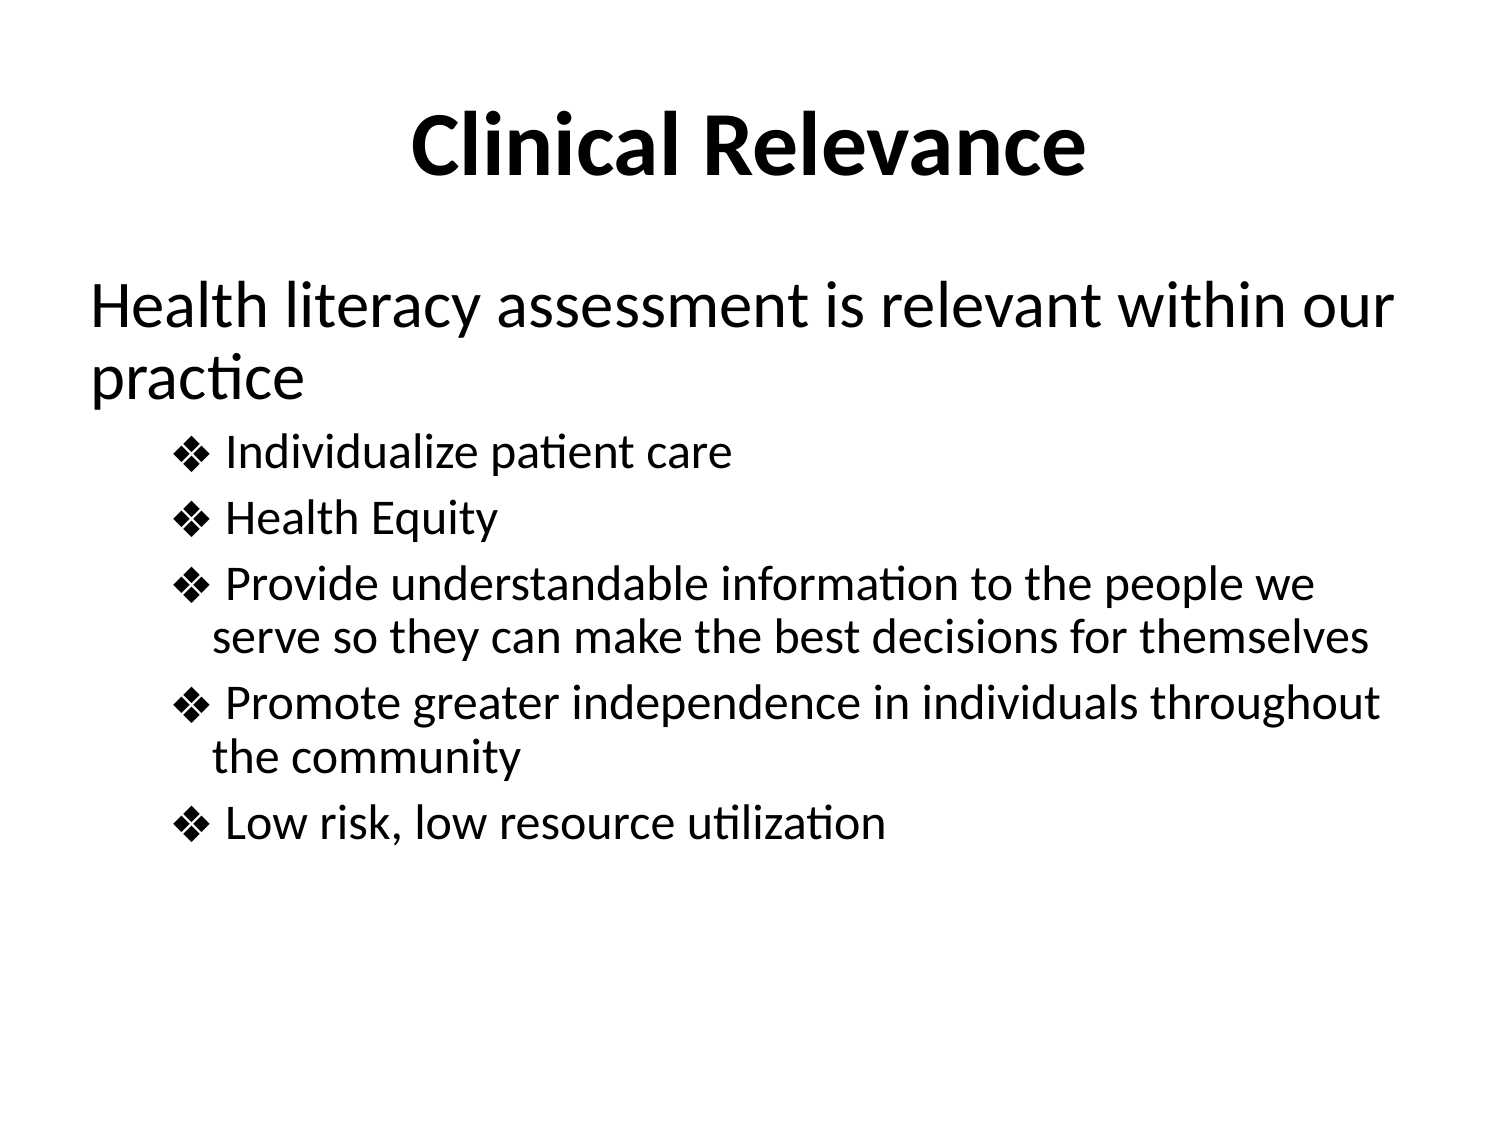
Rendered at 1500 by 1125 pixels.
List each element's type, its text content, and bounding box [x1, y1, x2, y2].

list Health literacy assessment is relevant within our practice Individualize patient care Health Equity Provide understandable information to the people we serve so they can make the best decisions for themselves Promote greater independence in individuals throughout the community Low risk, low resource utilization [75, 262, 1425, 1005]
title Clinical Relevance [75, 45, 1425, 233]
